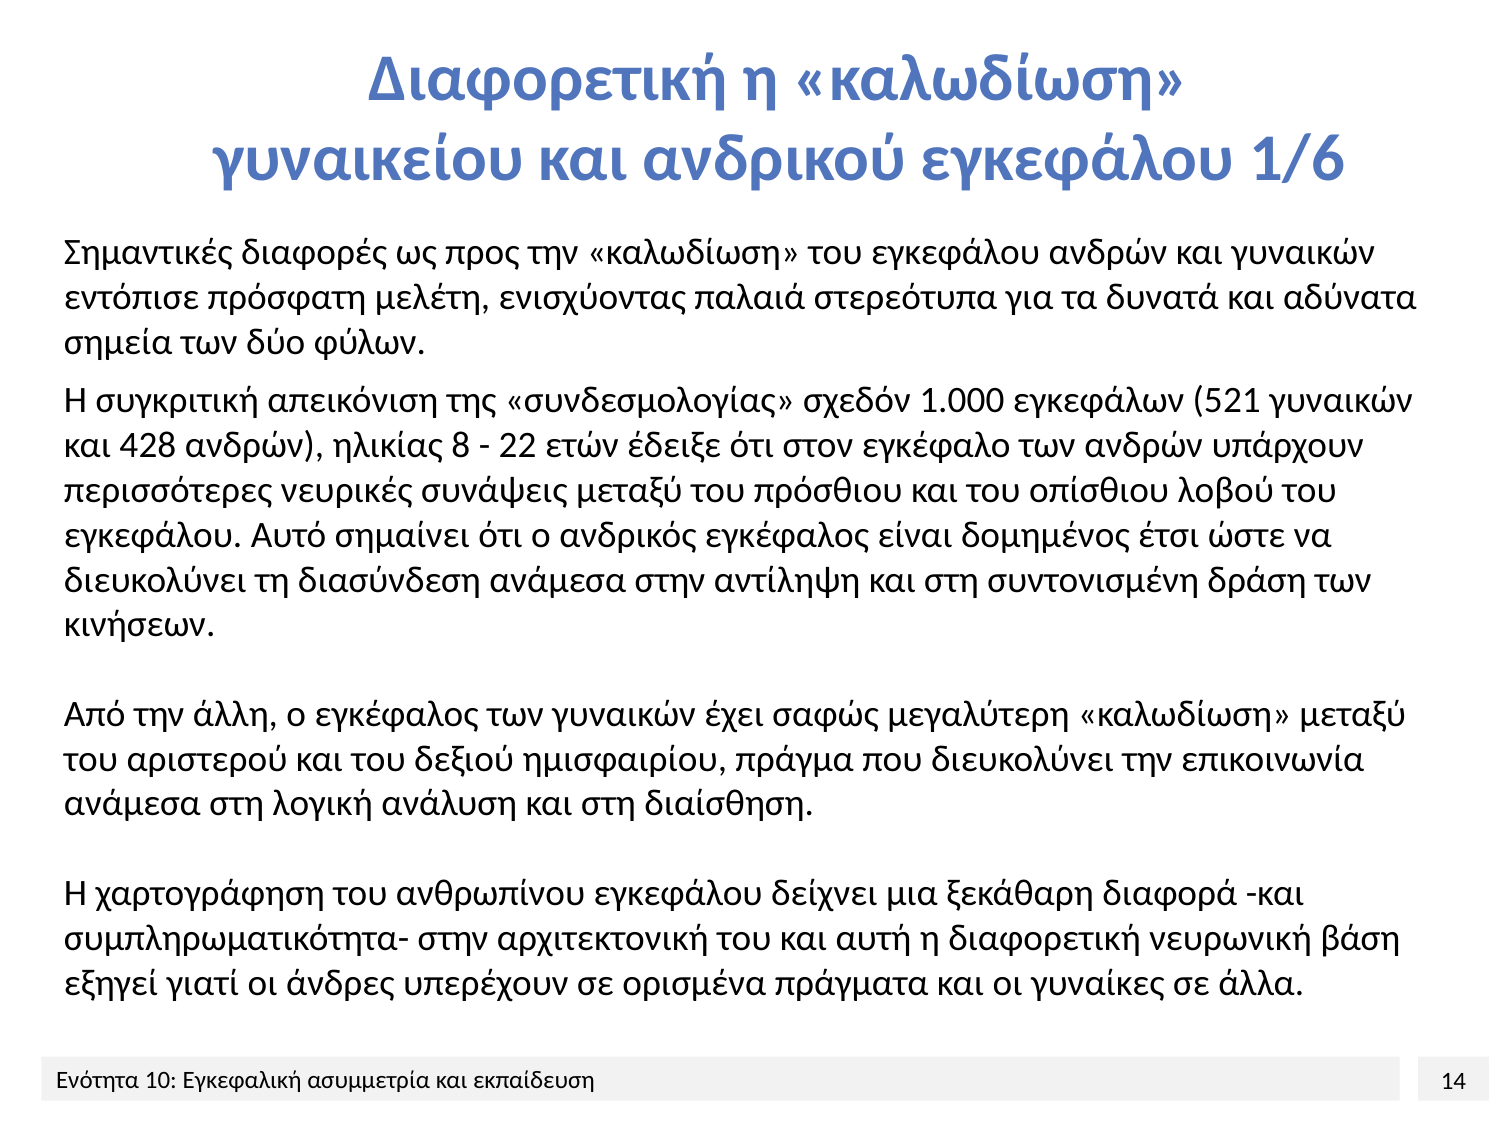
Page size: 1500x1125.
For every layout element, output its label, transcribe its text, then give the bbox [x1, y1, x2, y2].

list Σημαντικές διαφορές ως προς την «καλωδίωση» του εγκεφάλου ανδρών και γυναικών εντόπισε πρόσφατη μελέτη, ενισχύοντας παλαιά στερεότυπα για τα δυνατά και αδύνατα σημεία των δύο φύλων. Η συγκριτική απεικόνιση της «συνδεσμολογίας» σχεδόν 1.000 εγκεφάλων (521 γυναικών και 428 ανδρών), ηλικίας 8 - 22 ετών έδειξε ότι στον εγκέφαλο των ανδρών υπάρχουν περισσότερες νευρικές συνάψεις μεταξύ του πρόσθιου και του οπίσθιου λοβού του εγκεφάλου. Αυτό σημαίνει ότι ο ανδρικός εγκέφαλος είναι δομημένος έτσι ώστε να διευκολύνει τη διασύνδεση ανάμεσα στην αντίληψη και στη συντονισμένη δράση των κινήσεων. Από την άλλη, ο εγκέφαλος των γυναικών έχει σαφώς μεγαλύτερη «καλωδίωση» μεταξύ του αριστερού και του δεξιού ημισφαιρίου, πράγμα που διευκολύνει την επικοινωνία ανάμεσα στη λογική ανάλυση και στη διαίσθηση. Η χαρτογράφηση του ανθρωπίνου εγκεφάλου δείχνει μια ξεκάθαρη διαφορά -και συμπληρωματικότητα- στην αρχιτεκτονική του και αυτή η διαφορετική νευρωνική βάση εξηγεί γιατί οι άνδρες υπερέχουν σε ορισμένα πράγματα και οι γυναίκες σε άλλα. [48, 219, 1471, 1012]
title Διαφορετική η «καλωδίωση» γυναικείου και ανδρικού εγκεφάλου 1/6 [78, 30, 1496, 197]
